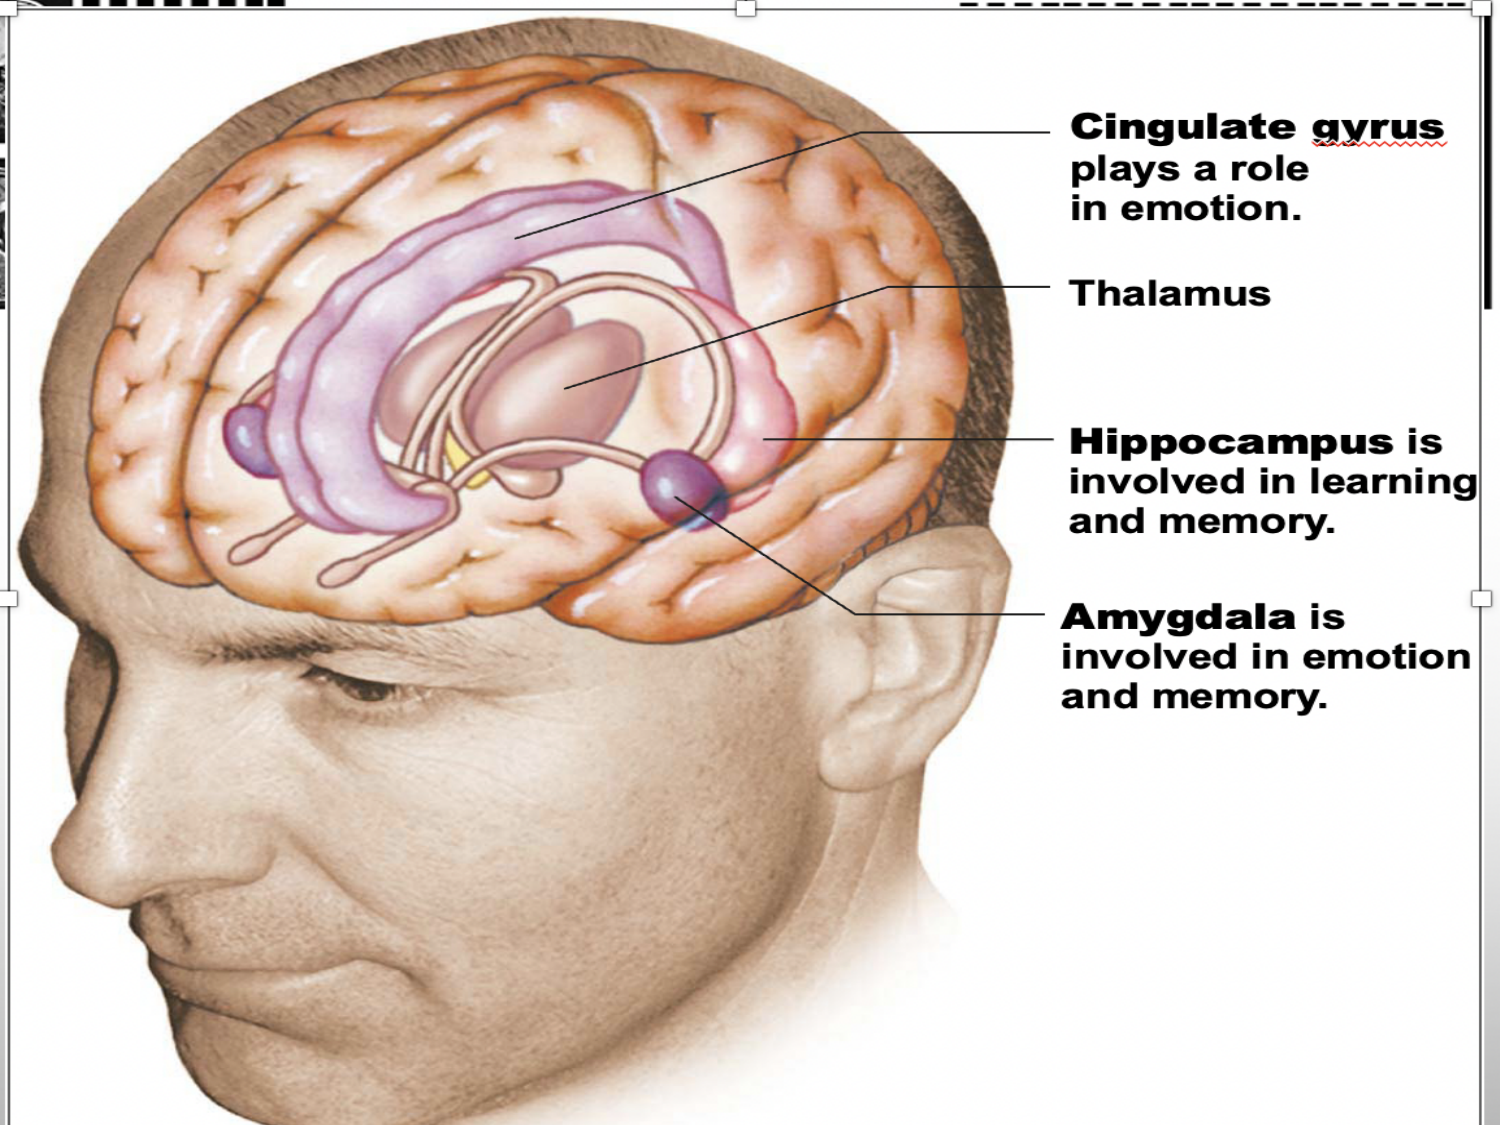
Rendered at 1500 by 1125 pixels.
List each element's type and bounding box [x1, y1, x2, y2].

list [0, 0, 1500, 1125]
